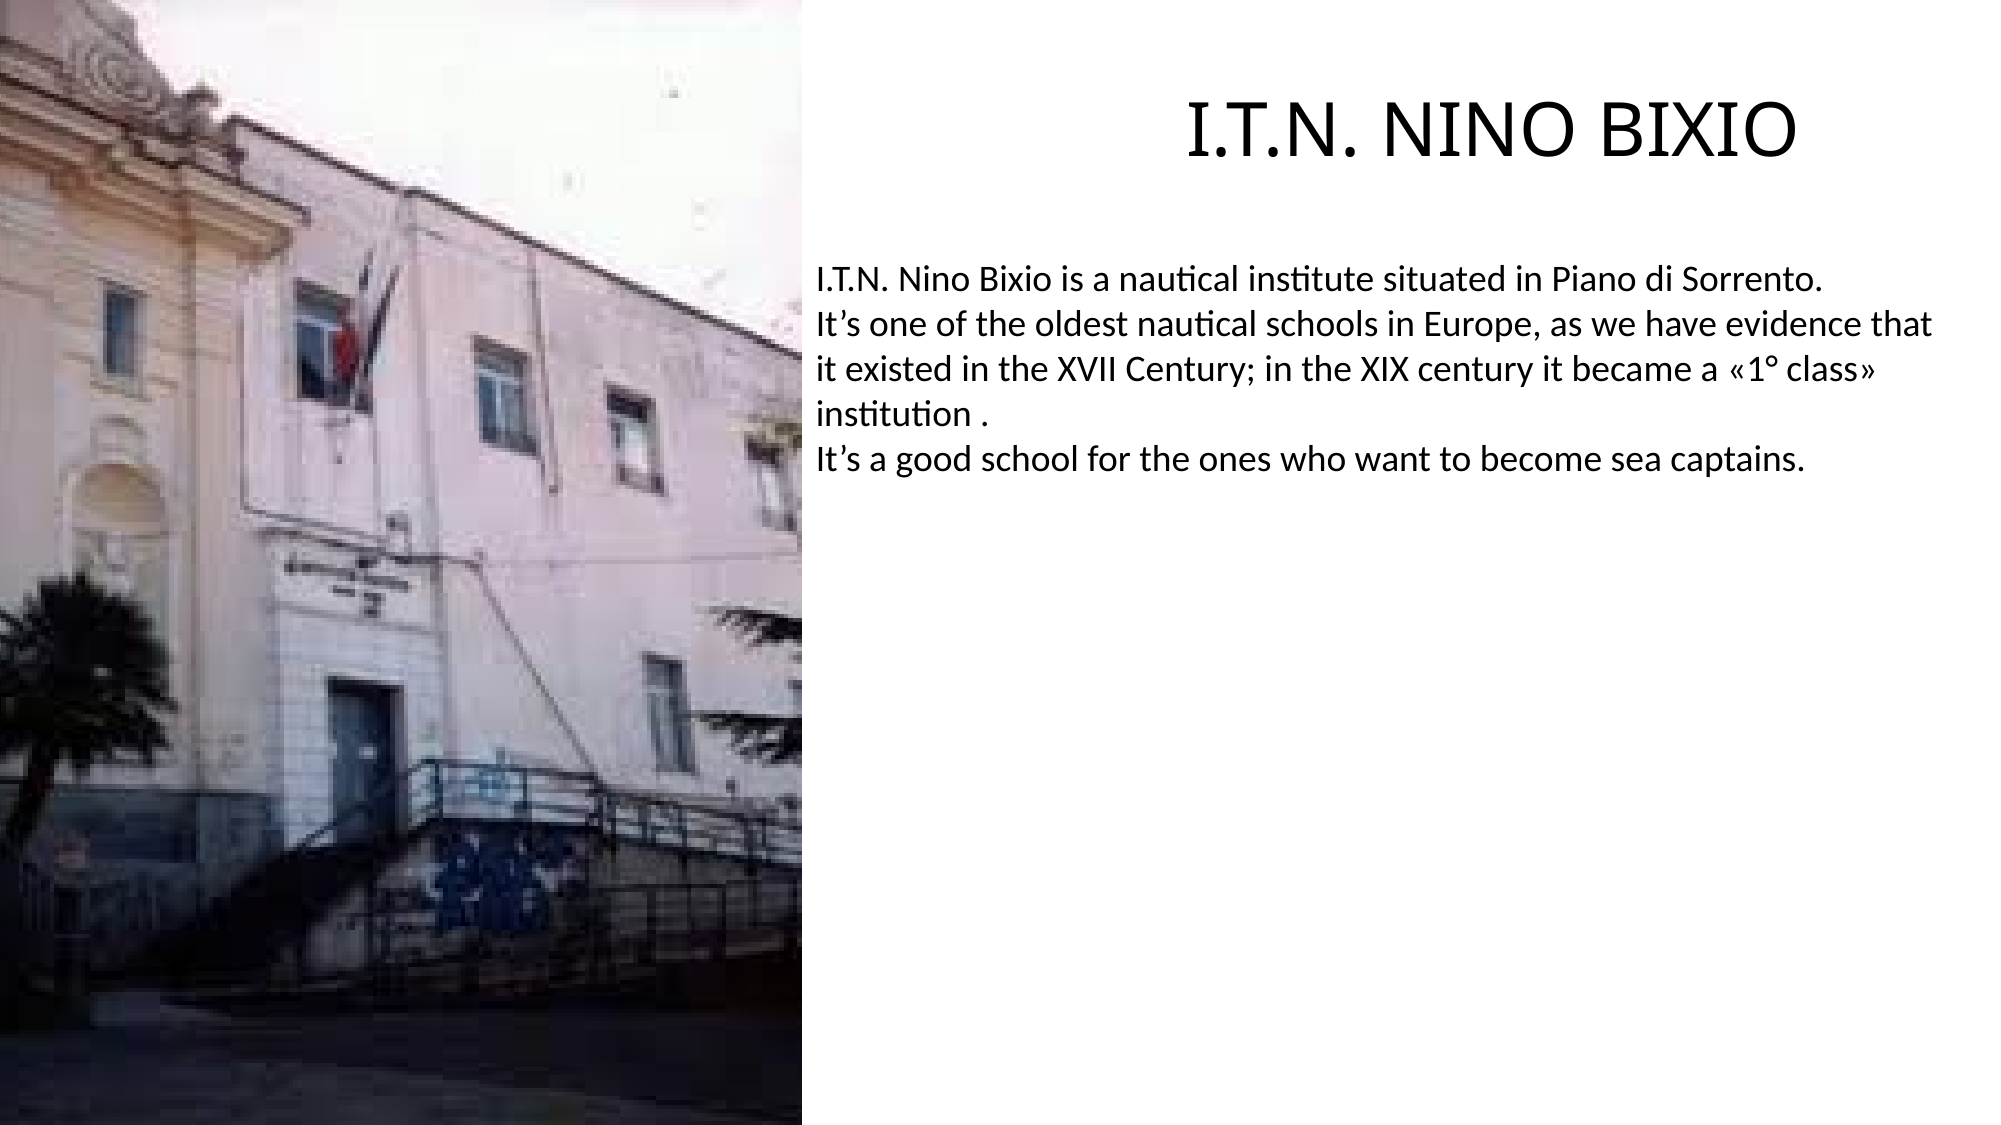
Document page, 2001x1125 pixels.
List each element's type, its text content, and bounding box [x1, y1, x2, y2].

text_box I.T.N. NINO BIXIO [1171, 74, 1815, 179]
picture [0, 0, 802, 1125]
text_box I.T.N. Nino Bixio is a nautical institute situated in Piano di Sorrento. It’s one of the oldest nautical schools in Europe, as we have evidence that it existed in the XVII Century; in the XIX century it became a «1° class» institution . It’s a good school for the ones who want to become sea captains. [802, 247, 1967, 487]
